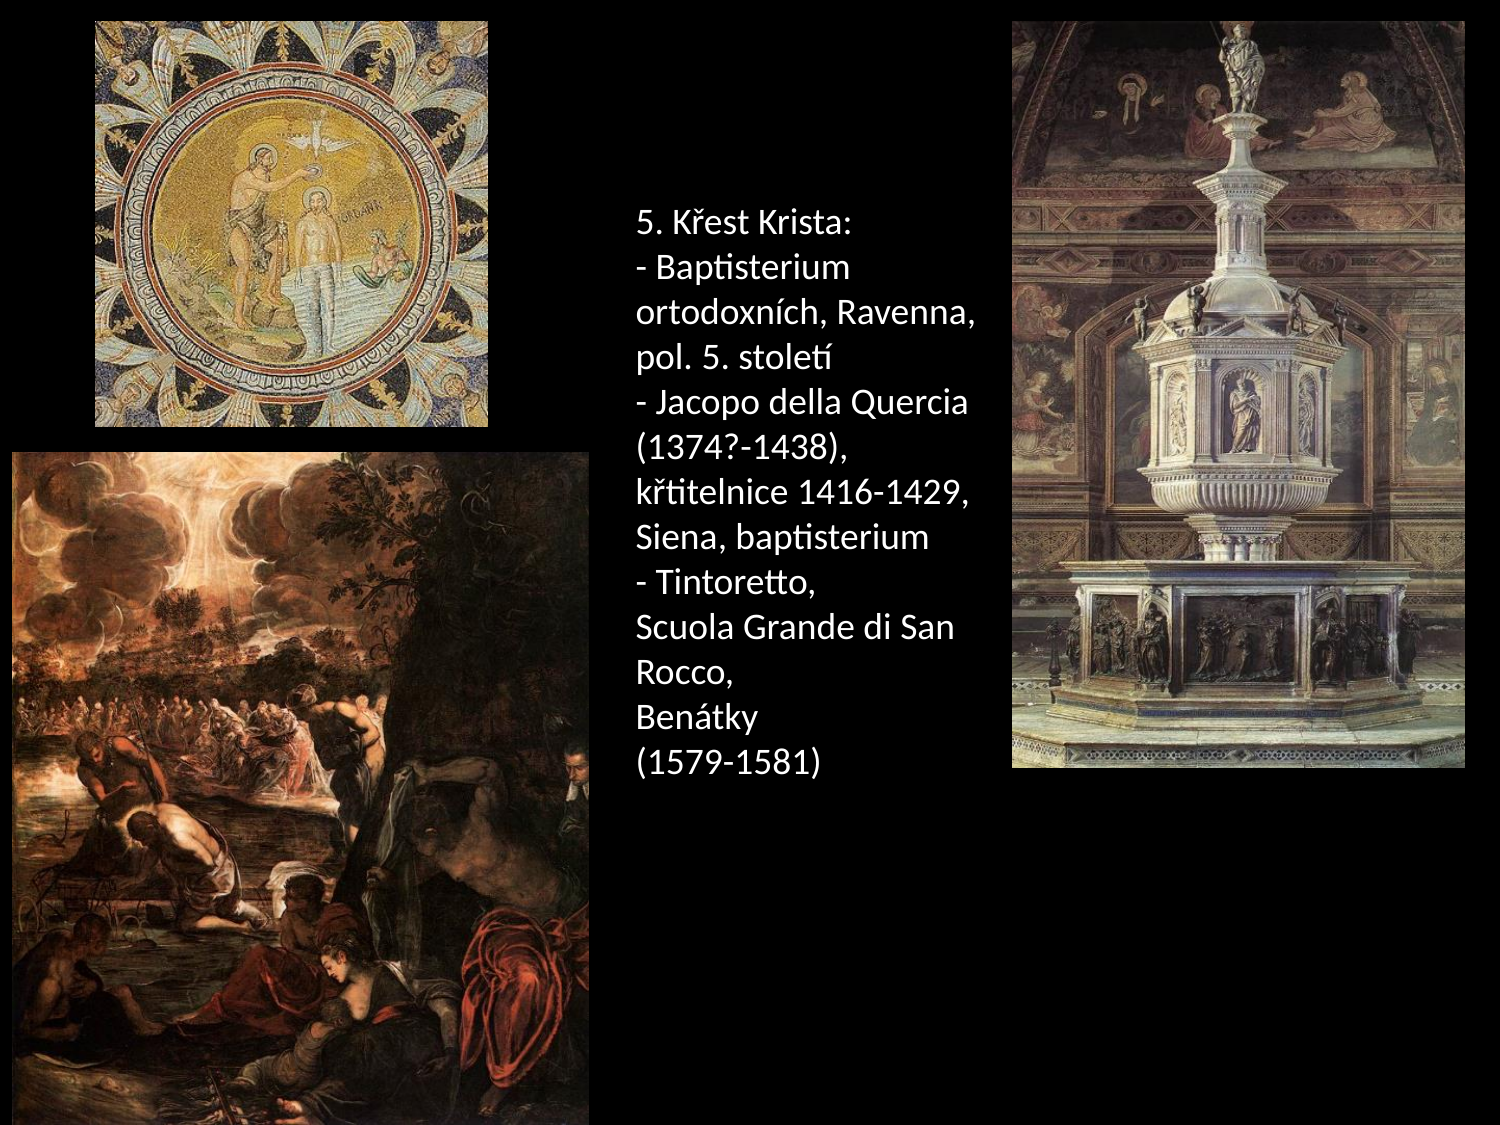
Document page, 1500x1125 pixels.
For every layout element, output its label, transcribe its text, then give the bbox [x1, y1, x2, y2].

picture [1012, 21, 1466, 768]
picture [95, 21, 488, 427]
picture [11, 452, 589, 1125]
text_box 5. Křest Krista: - Baptisterium ortodoxních, Ravenna, pol. 5. století - Jacopo della Quercia (1374?-1438), křtitelnice 1416-1429, Siena, baptisterium - Tintoretto, Scuola Grande di San Rocco, Benátky (1579-1581) [620, 189, 1013, 789]
